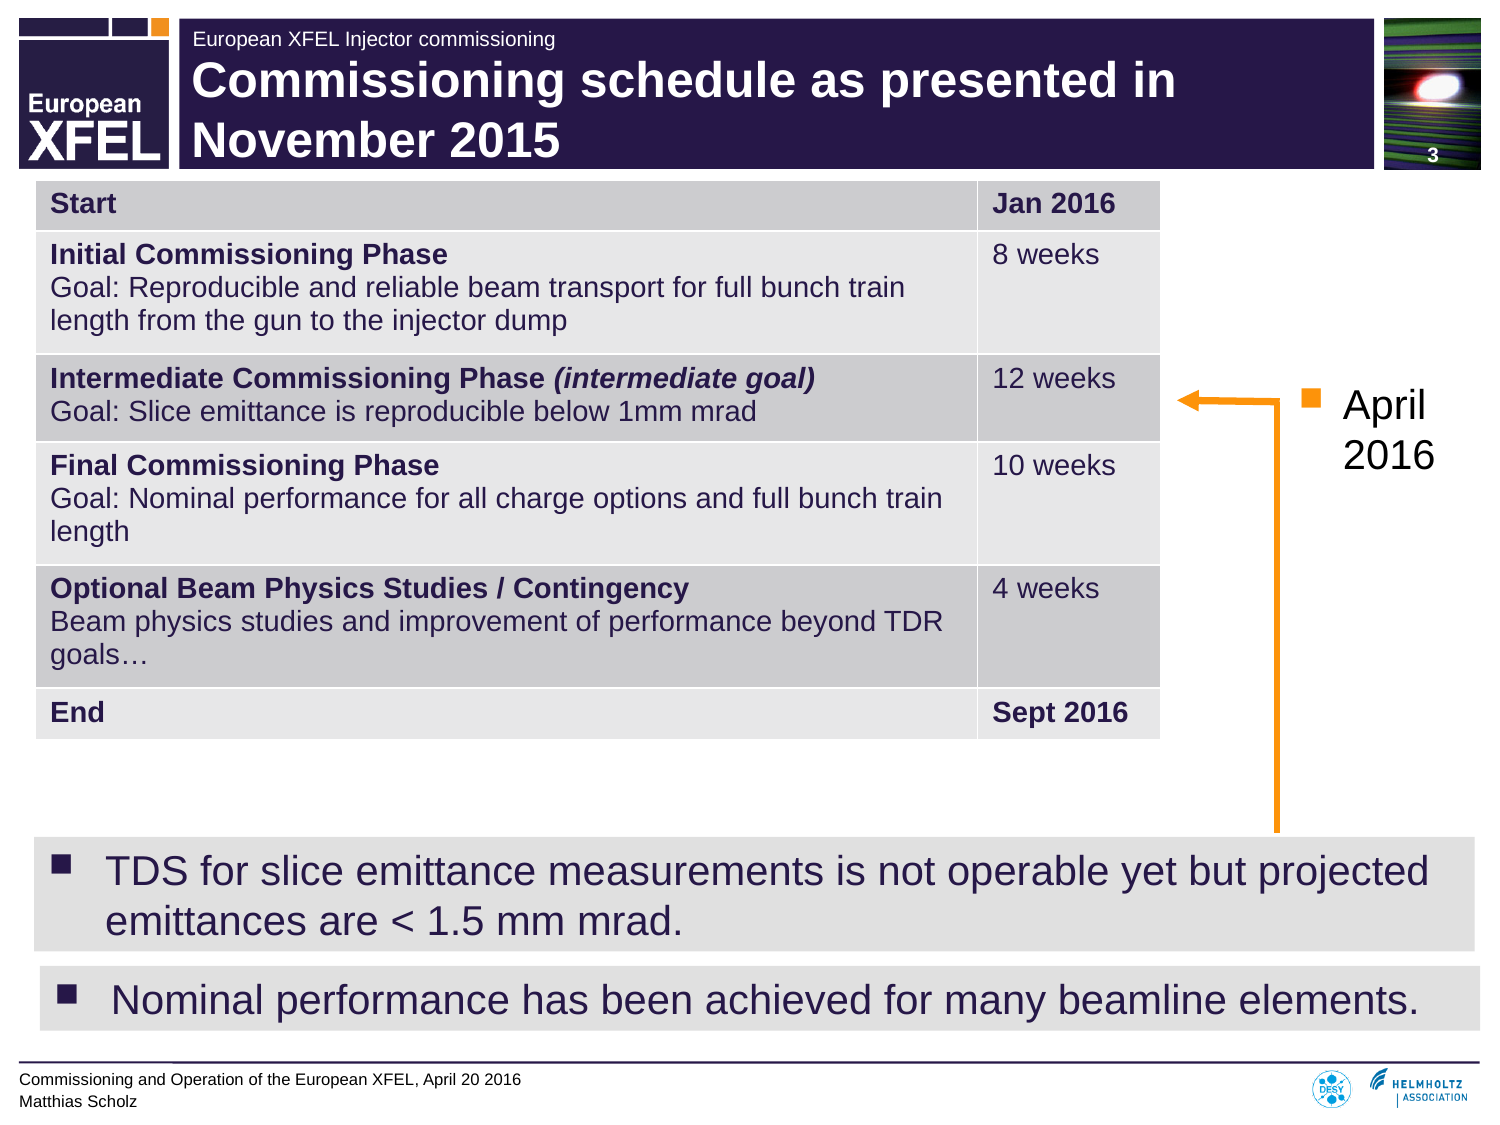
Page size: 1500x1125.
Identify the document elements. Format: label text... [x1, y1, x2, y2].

table_header Start [36, 181, 977, 230]
table_cell 4 weeks [978, 566, 1160, 687]
text_box April 2016 [1284, 370, 1487, 486]
text_box TDS for slice emittance measurements is not operable yet but projected emittances are < 1.5 mm mrad. [34, 836, 1475, 952]
table_cell End [36, 689, 977, 739]
table_cell Final Commissioning Phase Goal: Nominal performance for all charge options and full bunch train length [36, 443, 977, 564]
table_cell 12 weeks [978, 355, 1160, 441]
table_cell 10 weeks [978, 443, 1160, 564]
table_cell Initial Commissioning Phase Goal: Reproducible and reliable beam transport for full bunch train length from the gun to the injector dump [36, 232, 977, 353]
picture [19, 18, 169, 169]
picture [1370, 1068, 1467, 1108]
table_cell Intermediate Commissioning Phase (intermediate goal) Goal: Slice emittance is reproducible below 1mm mrad [36, 355, 977, 441]
table_cell Sept 2016 [978, 689, 1160, 739]
title Commissioning schedule as presented in November 2015 [179, 50, 1375, 168]
table_cell Optional Beam Physics Studies / Contingency Beam physics studies and improvement of performance beyond TDR goals… [36, 566, 977, 687]
table_header Jan 2016 [978, 181, 1160, 230]
picture [1310, 1068, 1353, 1110]
picture [1384, 18, 1481, 170]
text_box Nominal performance has been achieved for many beamline elements. [39, 965, 1481, 1031]
table_cell 8 weeks [978, 232, 1160, 353]
